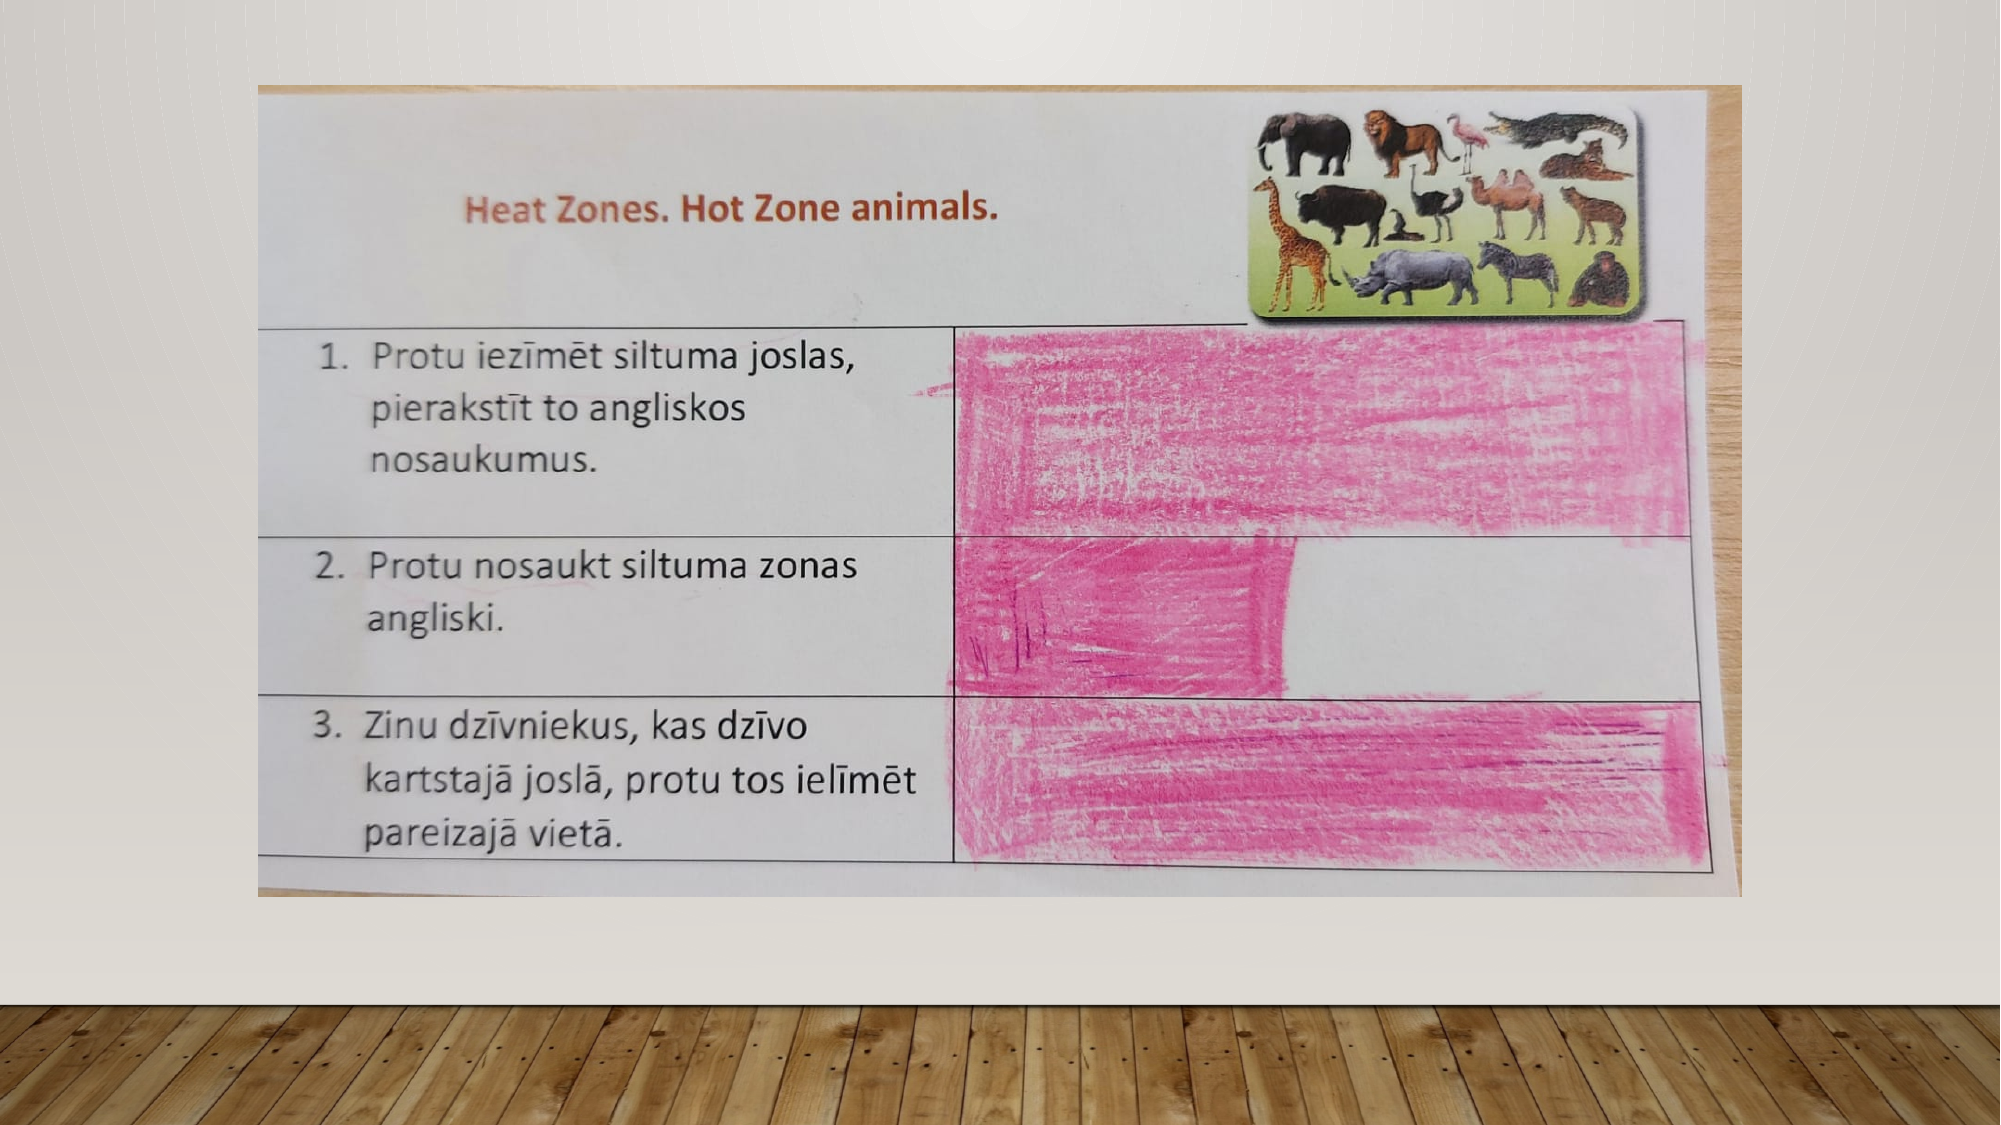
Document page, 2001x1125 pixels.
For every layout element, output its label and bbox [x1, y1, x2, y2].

picture [258, 85, 1742, 897]
picture [0, 1005, 2000, 1125]
